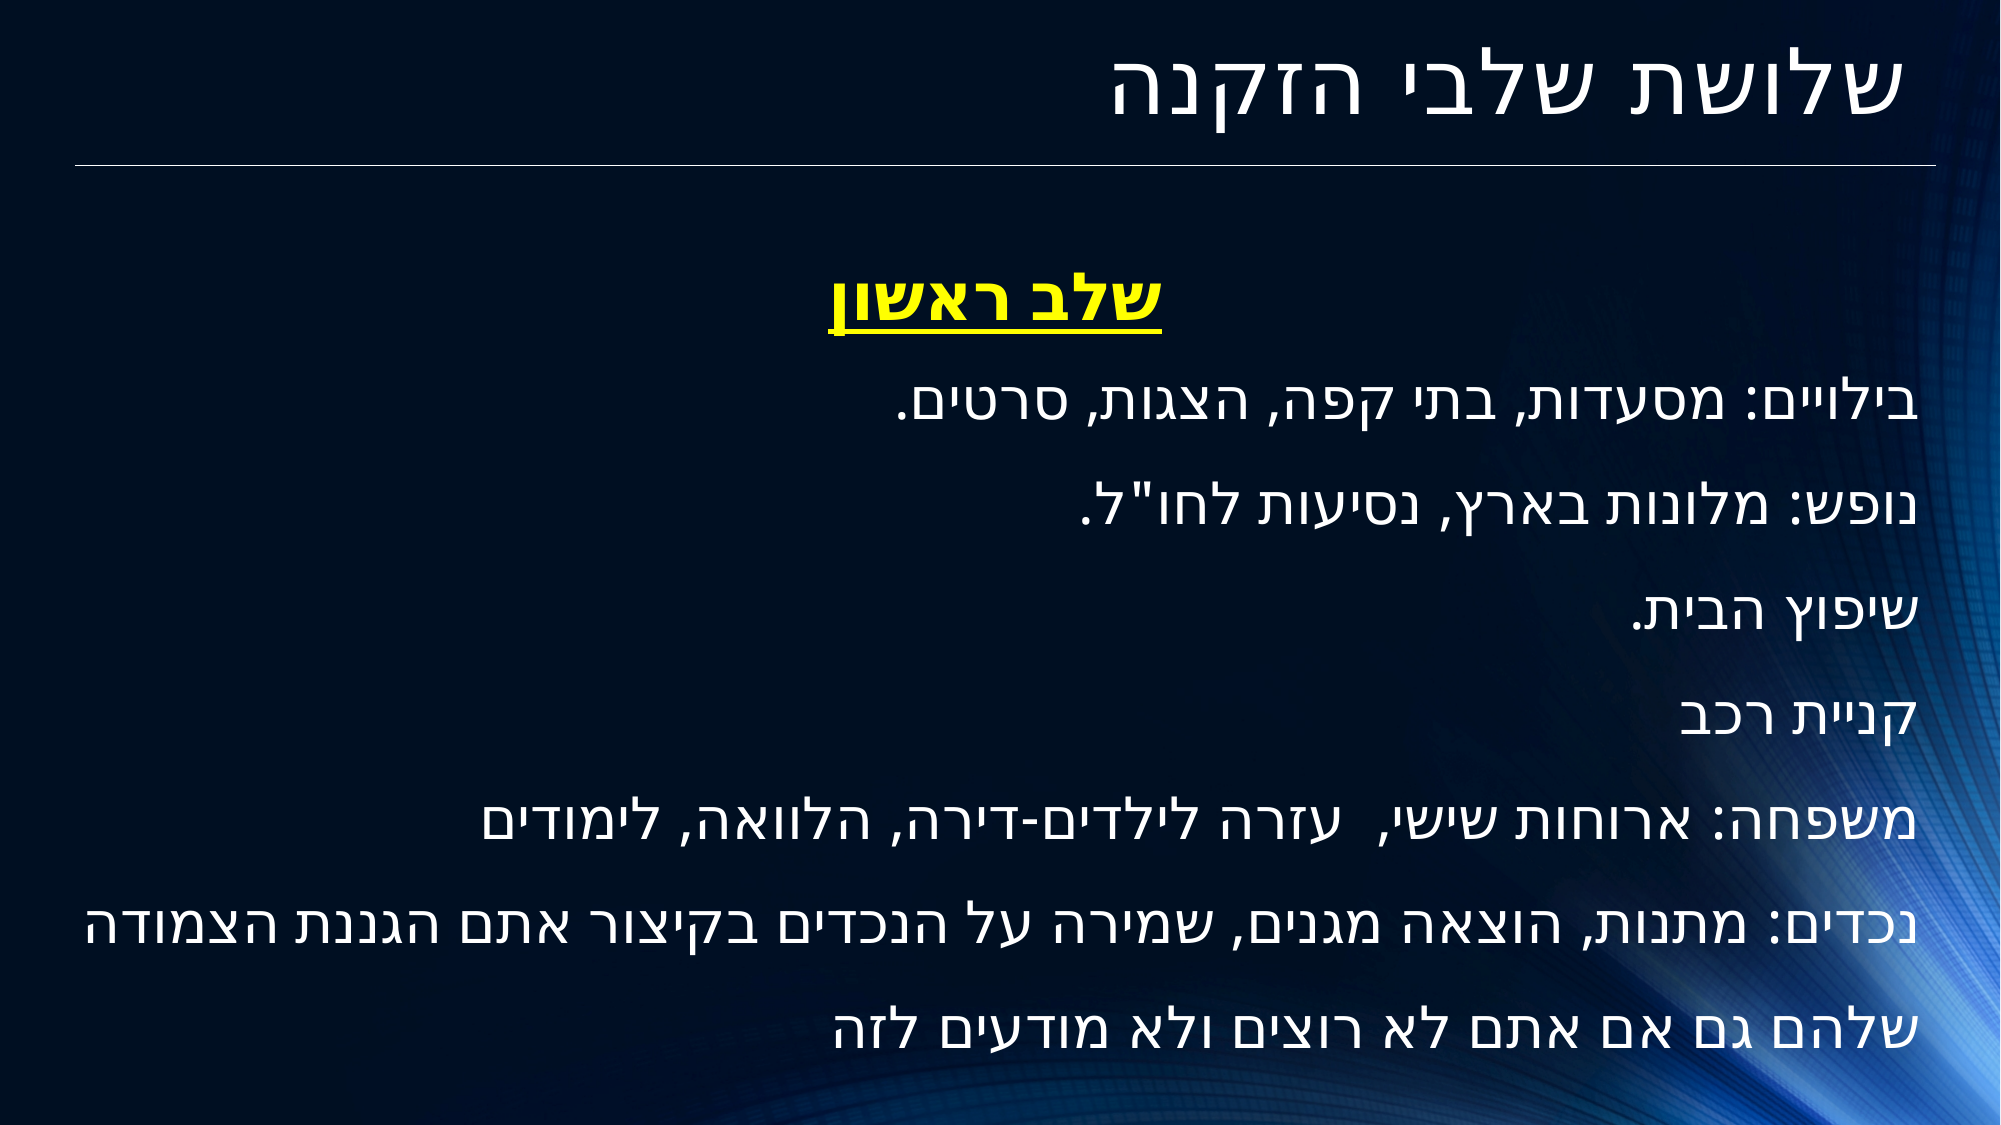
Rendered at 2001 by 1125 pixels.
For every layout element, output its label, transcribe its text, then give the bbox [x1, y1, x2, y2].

text_box בילויים: מסעדות, בתי קפה, הצגות, סרטים. נופש: מלונות בארץ, נסיעות לחו"ל. שיפוץ הבית. קניית רכב משפחה: ארוחות שישי, עזרה לילדים-דירה, הלוואה, לימודים נכדים: מתנות, הוצאה מגנים, שמירה על הנכדים בקיצור אתם הגננת הצמודה שלהם גם אם אתם לא רוצים ולא מודעים לזה [54, 318, 1936, 1068]
text_box שלב ראשון [54, 206, 1937, 341]
picture [0, 0, 2001, 1125]
title שלושת שלבי הזקנה [0, 16, 1923, 141]
